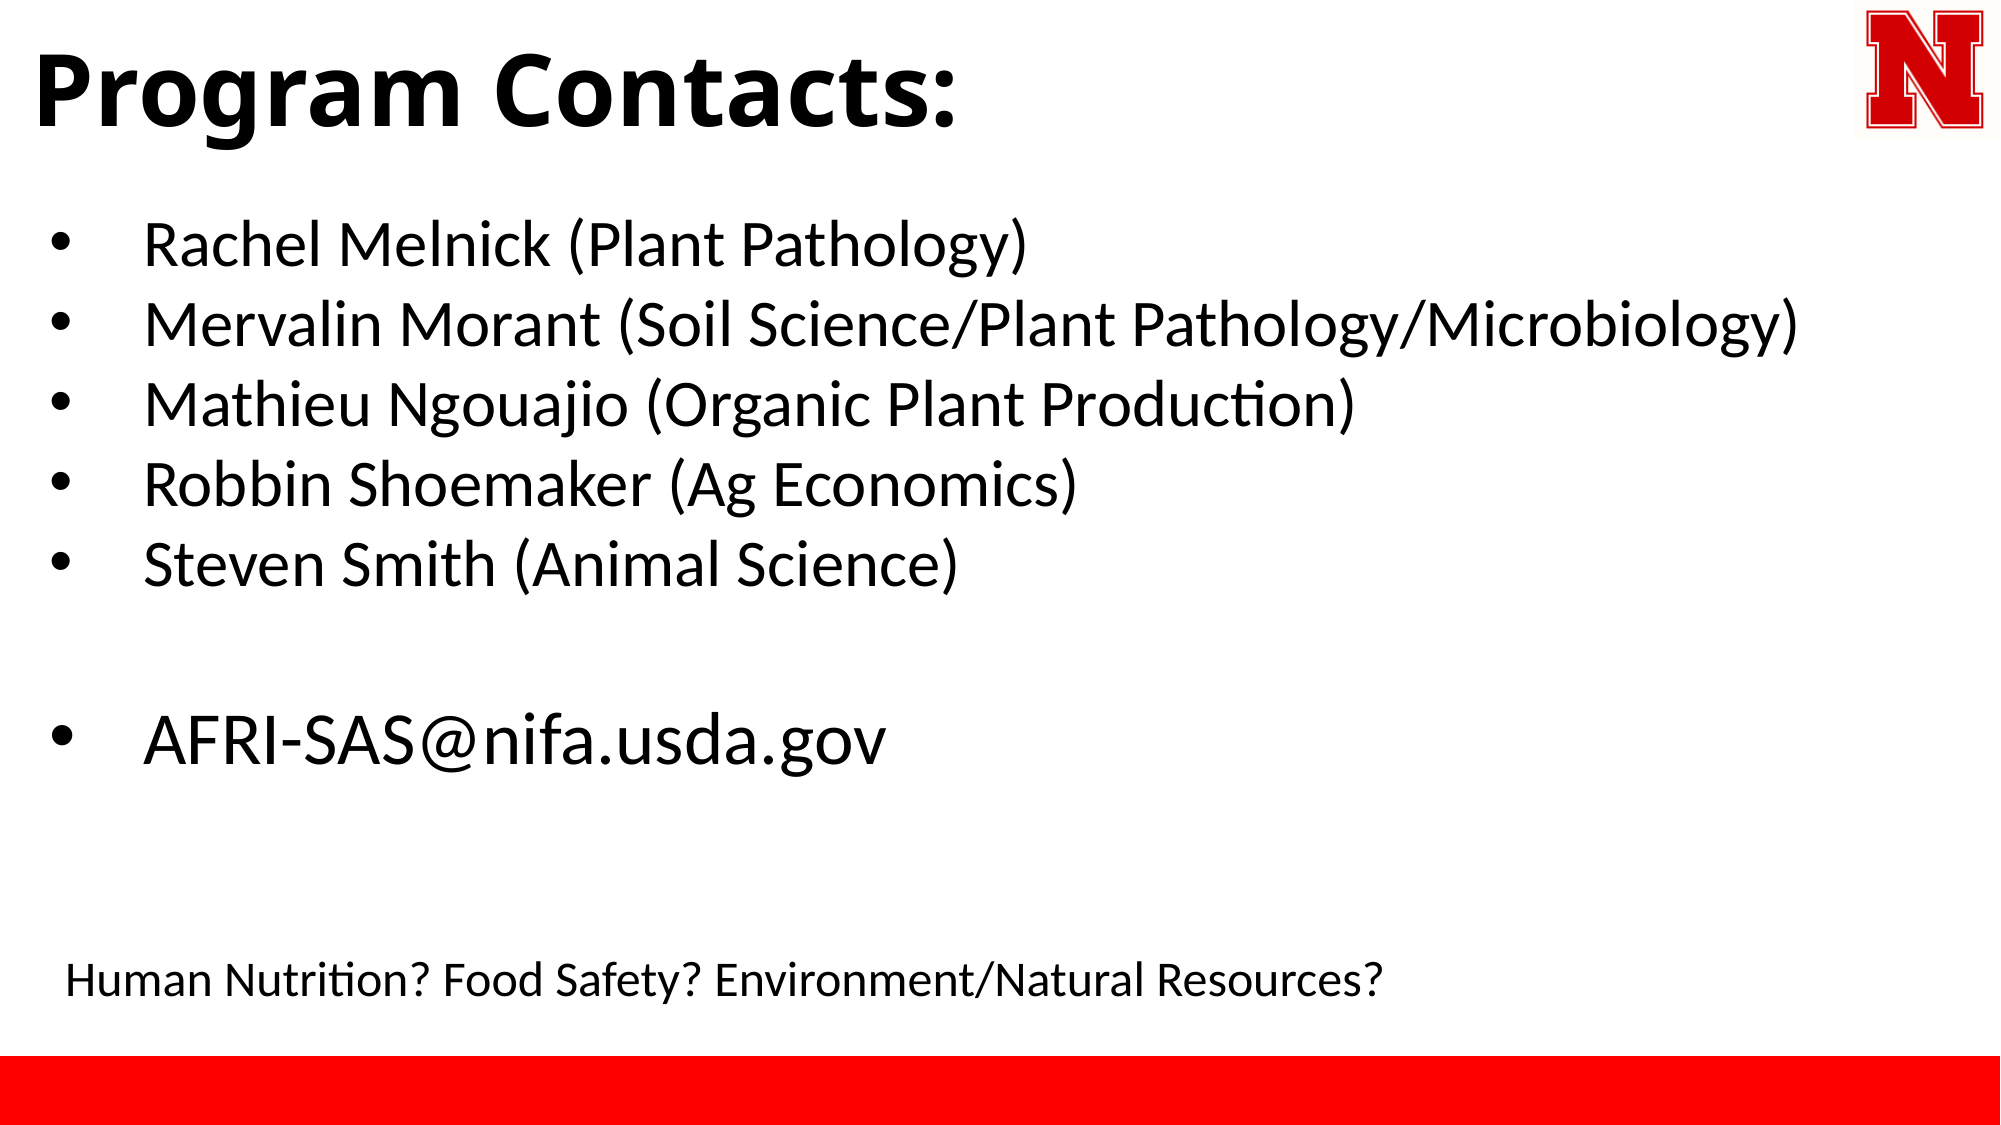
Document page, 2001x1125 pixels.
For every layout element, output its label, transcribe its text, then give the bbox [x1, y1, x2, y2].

text_box Rachel Melnick (Plant Pathology) Mervalin Morant (Soil Science/Plant Pathology/Microbiology) Mathieu Ngouajio (Organic Plant Production) Robbin Shoemaker (Ag Economics) Steven Smith (Animal Science) AFRI-SAS@nifa.usda.gov [34, 192, 2000, 788]
title Program Contacts: [16, 16, 1517, 156]
text_box [0, 1056, 2000, 1125]
picture [1854, 0, 2000, 140]
text_box Human Nutrition? Food Safety? Environment/Natural Resources? [50, 939, 1401, 1014]
